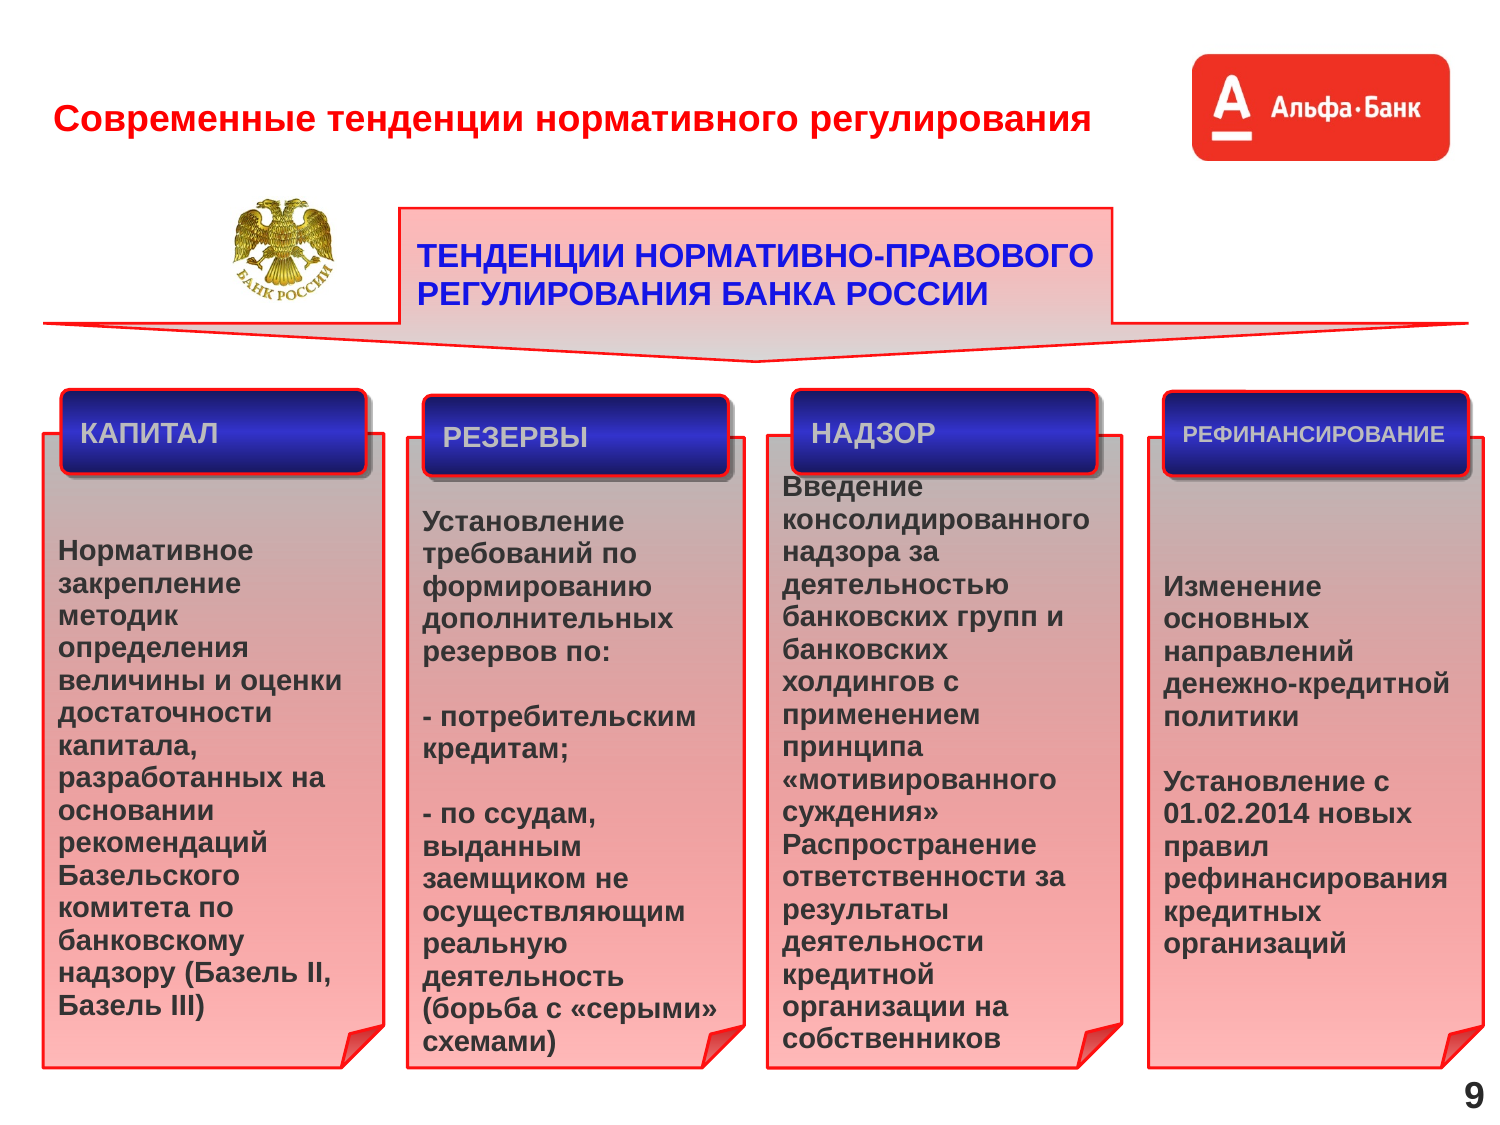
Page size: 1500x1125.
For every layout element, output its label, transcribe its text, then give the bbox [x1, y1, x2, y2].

text_box Изменение основных направлений денежно-кредитной политики Установление с 01.02.2014 новых правил рефинансирования кредитных организаций [1148, 437, 1484, 1068]
text_box РЕФИНАНСИРОВАНИЕ [1163, 391, 1469, 476]
text_box ТЕНДЕНЦИИ НОРМАТИВНО-ПРАВОВОГО РЕГУЛИРОВАНИЯ БАНКА РОССИИ [43, 208, 1469, 362]
text_box Установление требований по формированию дополнительных резервов по: - потребительским кредитам; - по ссудам, выданным заемщиком не осуществляющим реальную деятельность (борьба с «серыми» схемами) [407, 437, 745, 1068]
picture [229, 195, 337, 303]
text_box Введение консолидированного надзора за деятельностью банковских групп и банковских холдингов с применением принципа «мотивированного суждения» Распространение ответственности за результаты деятельности кредитной организации на собственников [767, 435, 1122, 1068]
text_box НАДЗОР [791, 389, 1098, 474]
text_box КАПИТАЛ [60, 389, 367, 474]
text_box Нормативное закрепление методик определения величины и оценки достаточности капитала, разработанных на основании рекомендаций Базельского комитета по банковскому надзору (Базель II, Базель III) [43, 433, 384, 1068]
text_box Современные тенденции нормативного регулирования [53, 78, 1117, 161]
picture [1192, 0, 1500, 161]
text_box 9 [1449, 1067, 1500, 1125]
text_box РЕЗЕРВЫ [423, 395, 729, 476]
